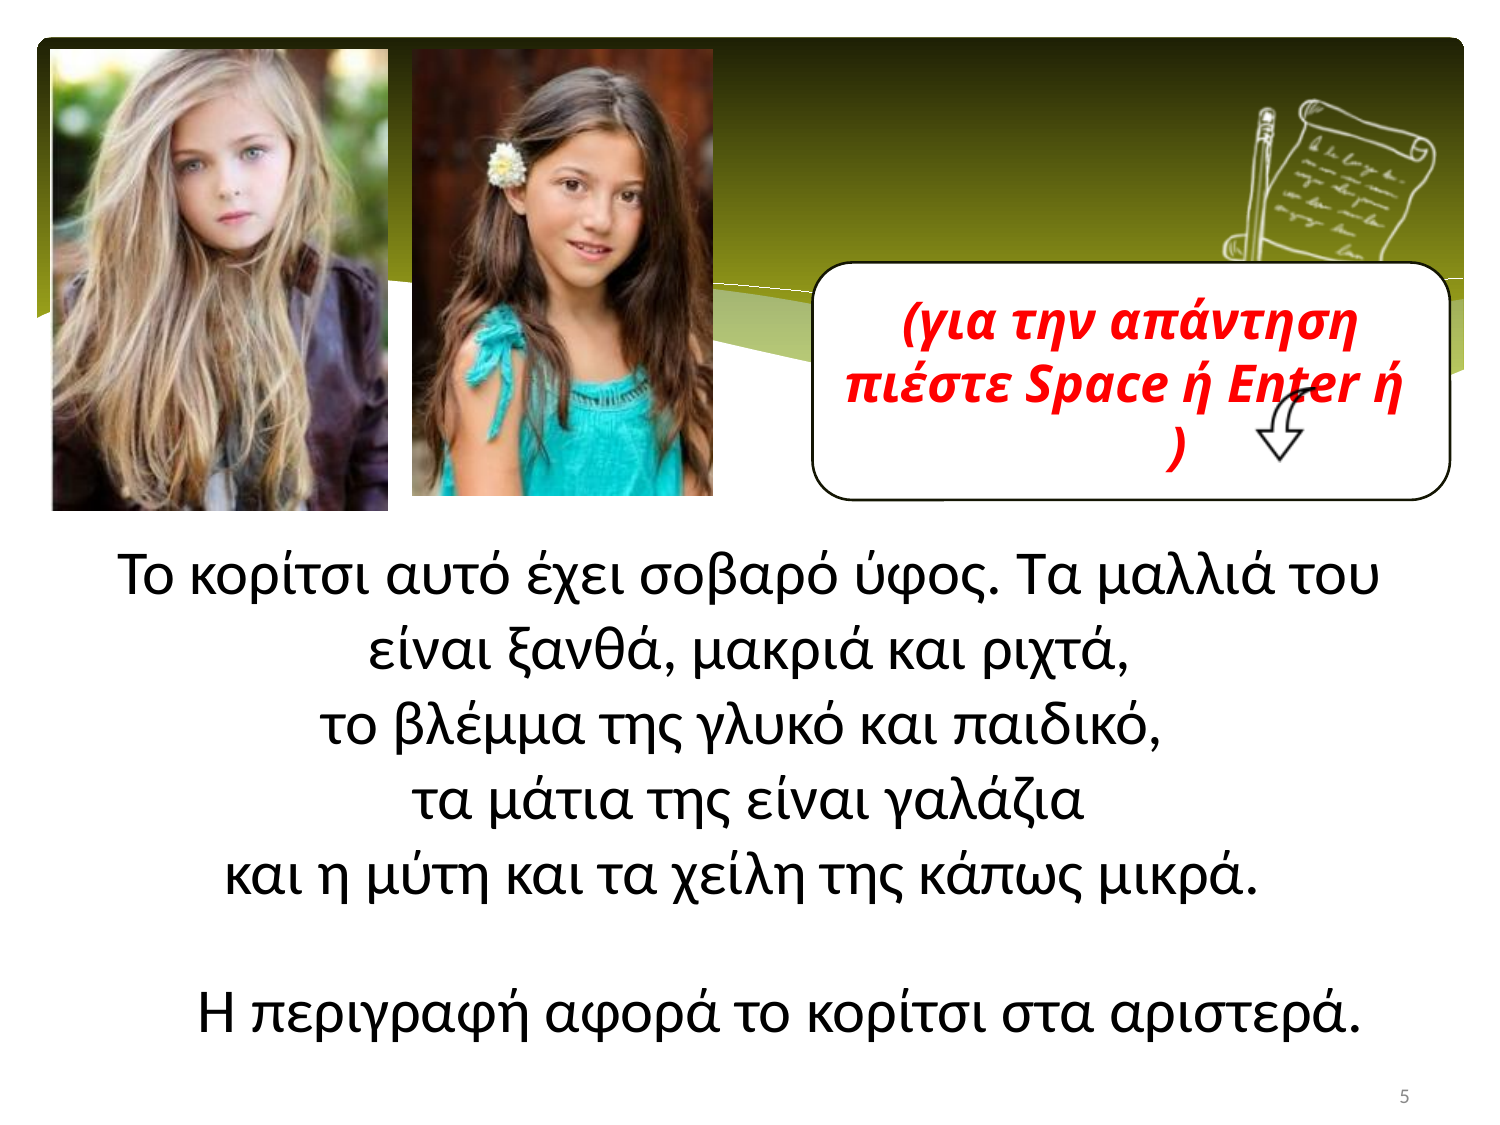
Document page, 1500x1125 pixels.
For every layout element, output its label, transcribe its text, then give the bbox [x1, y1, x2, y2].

slide_number 5 [1309, 1065, 1500, 1125]
picture [1249, 387, 1326, 463]
picture [412, 49, 713, 497]
picture [49, 49, 388, 511]
text_box (για την απάντηση πιέστε Space ή Enter ή ) [811, 261, 1452, 502]
text_box Το κορίτσι αυτό έχει σοβαρό ύφος. Τα μαλλιά του είναι ξανθά, μακριά και ριχτά, το βλέμμα της γλυκό και παιδικό, τα μάτια της είναι γαλάζια και η μύτη και τα χείλη της κάπως μικρά. [37, 525, 1463, 915]
text_box Η περιγραφή αφορά το κορίτσι στα αριστερά. [149, 962, 1413, 1053]
picture [1215, 86, 1448, 326]
